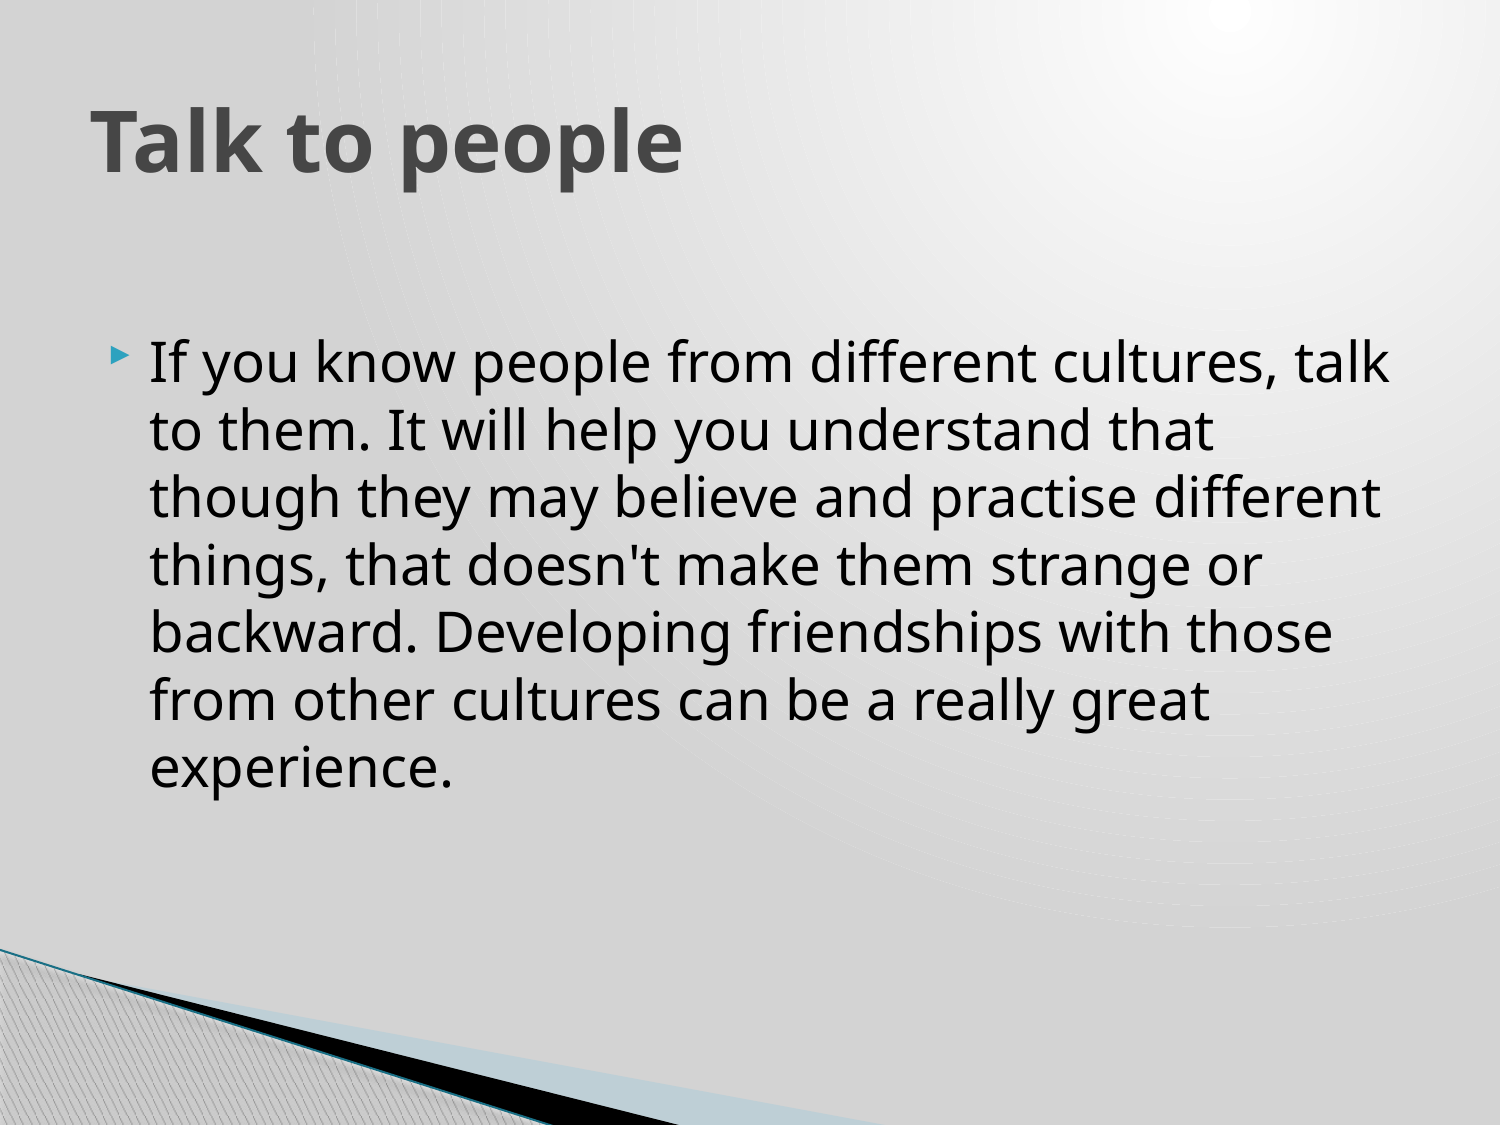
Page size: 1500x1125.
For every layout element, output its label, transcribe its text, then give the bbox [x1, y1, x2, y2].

title Talk to people [75, 45, 1425, 233]
list If you know people from different cultures, talk to them. It will help you understand that though they may believe and practise different things, that doesn't make them strange or backward. Developing friendships with those from other cultures can be a really great experience. [75, 243, 1425, 986]
